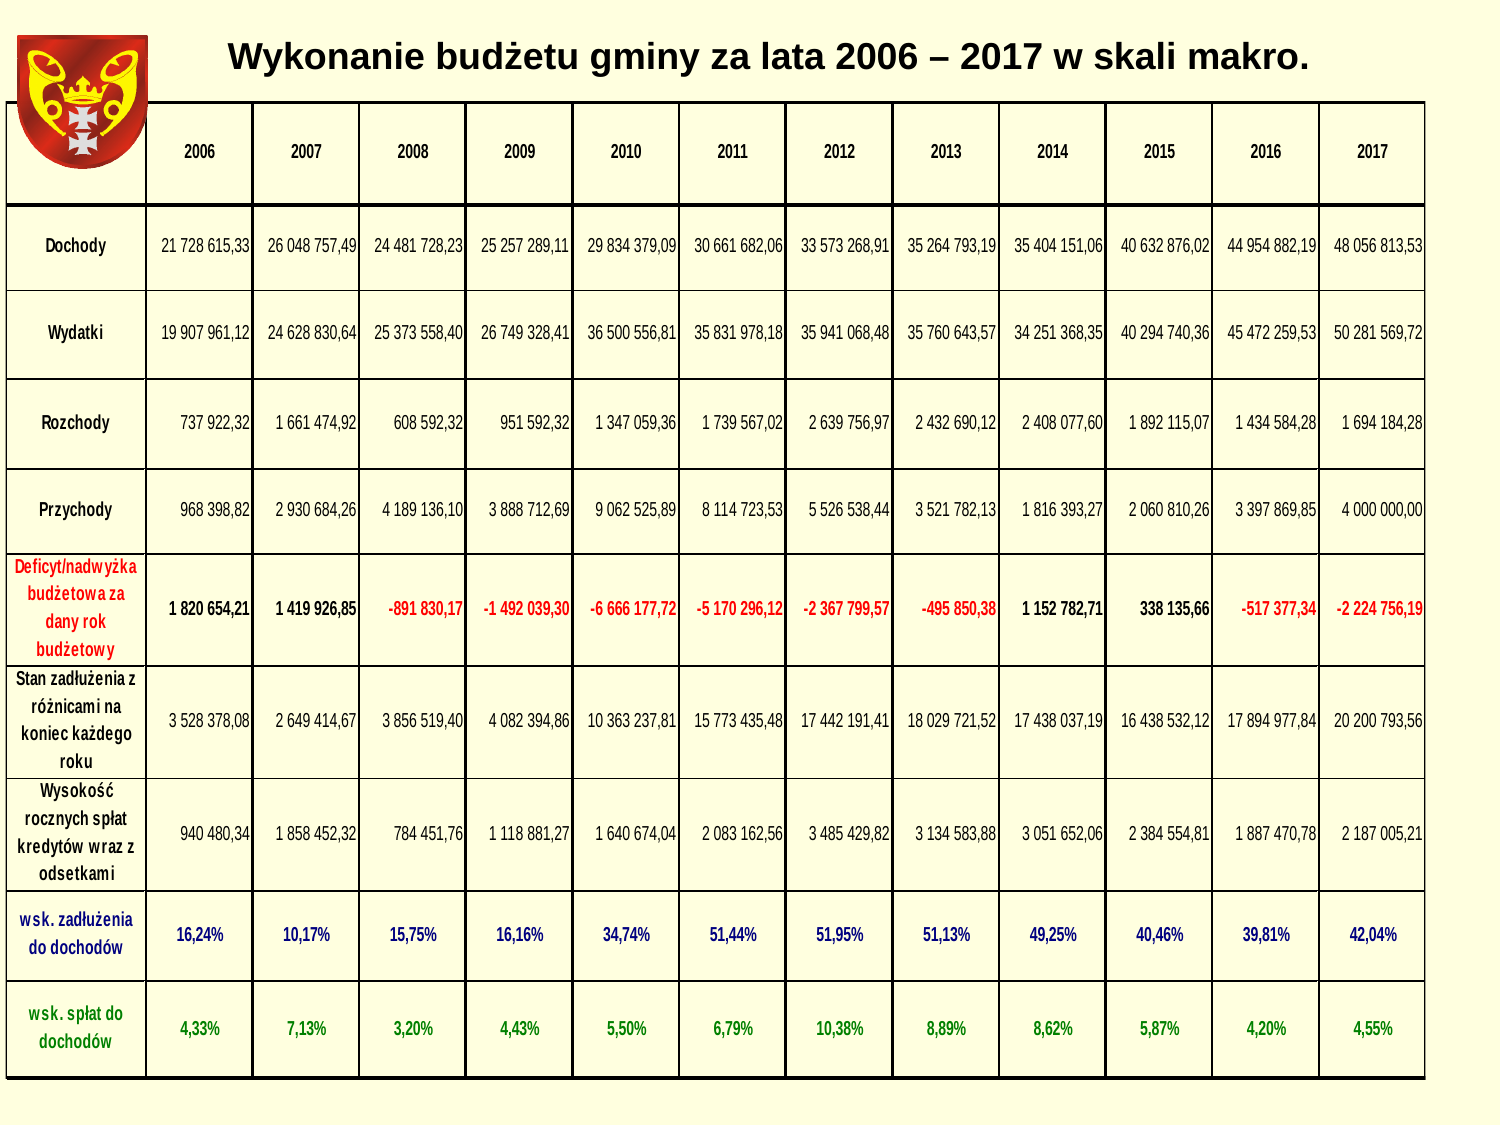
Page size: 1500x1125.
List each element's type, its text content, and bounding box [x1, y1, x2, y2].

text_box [5, 101, 1427, 1108]
text_box Wykonanie budżetu gminy za lata 2006 – 2017 w skali makro. [135, 24, 1403, 85]
picture [17, 35, 148, 169]
